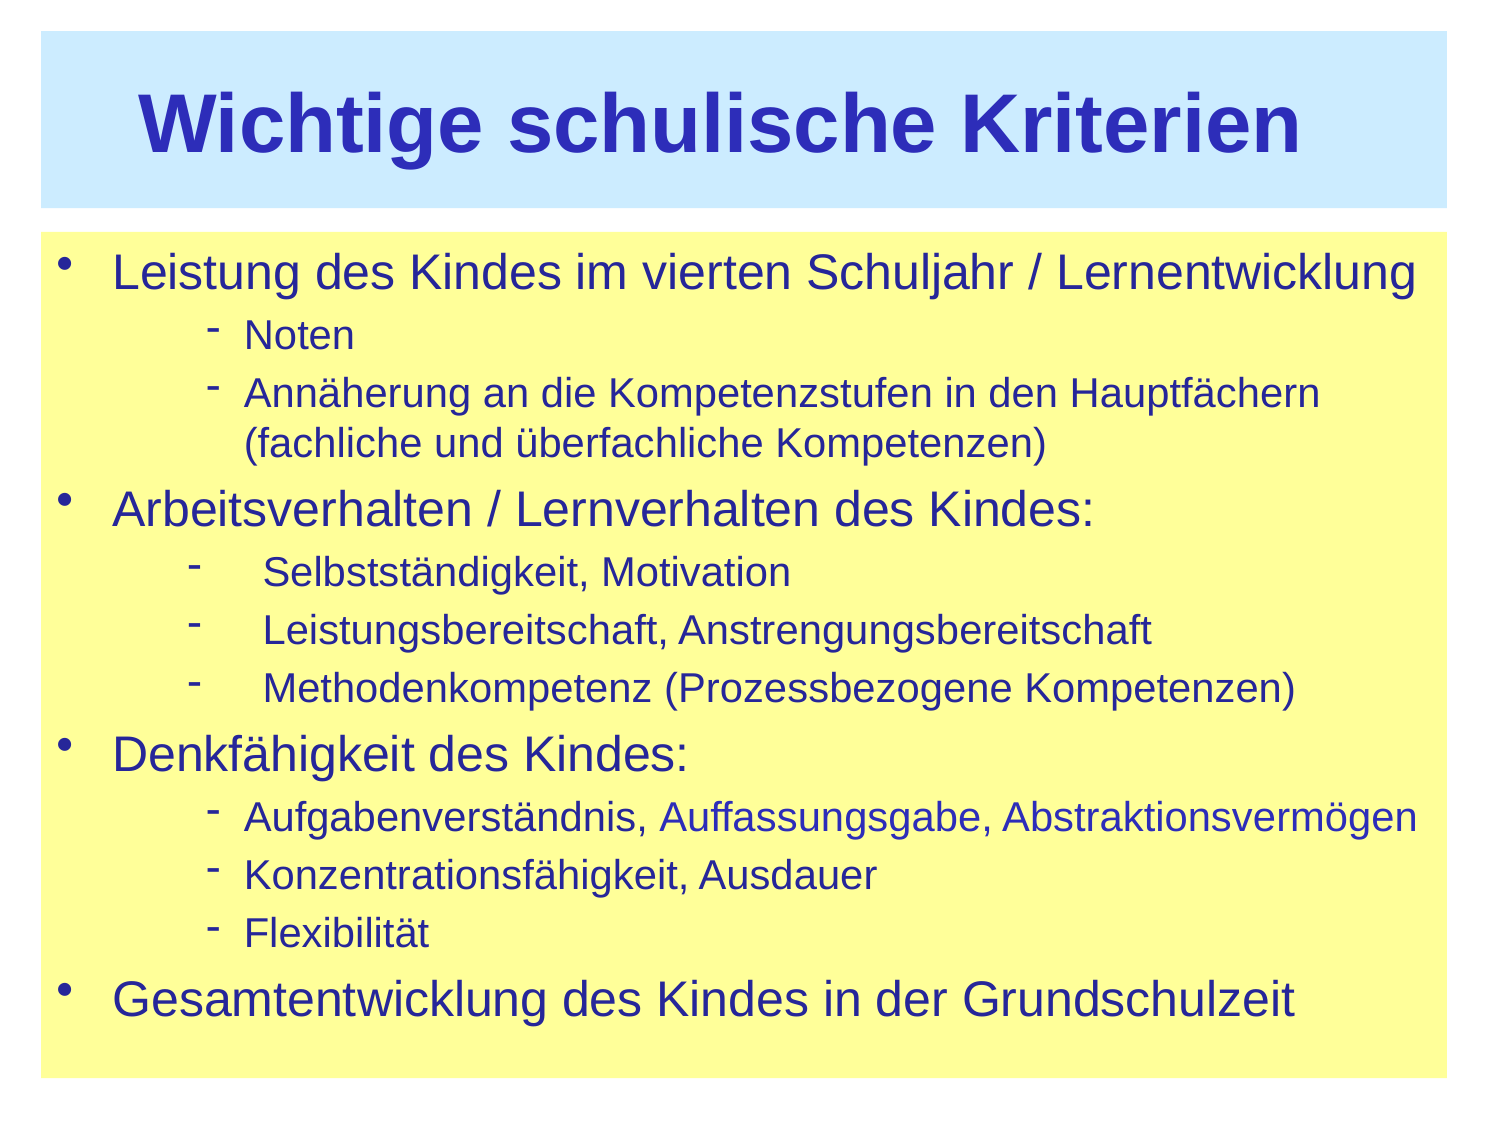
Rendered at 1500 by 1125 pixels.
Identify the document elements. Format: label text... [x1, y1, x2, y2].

title Wichtige schulische Kriterien [41, 31, 1447, 209]
list Leistung des Kindes im vierten Schuljahr / Lernentwicklung Noten Annäherung an die Kompetenzstufen in den Hauptfächern (fachliche und überfachliche Kompetenzen) Arbeitsverhalten / Lernverhalten des Kindes: Selbstständigkeit, Motivation Leistungsbereitschaft, Anstrengungsbereitschaft Methodenkompetenz (Prozessbezogene Kompetenzen) Denkfähigkeit des Kindes: Aufgabenverständnis, Auffassungsgabe, Abstraktionsvermögen Konzentrationsfähigkeit, Ausdauer Flexibilität Gesamtentwicklung des Kindes in der Grundschulzeit [41, 231, 1447, 1079]
